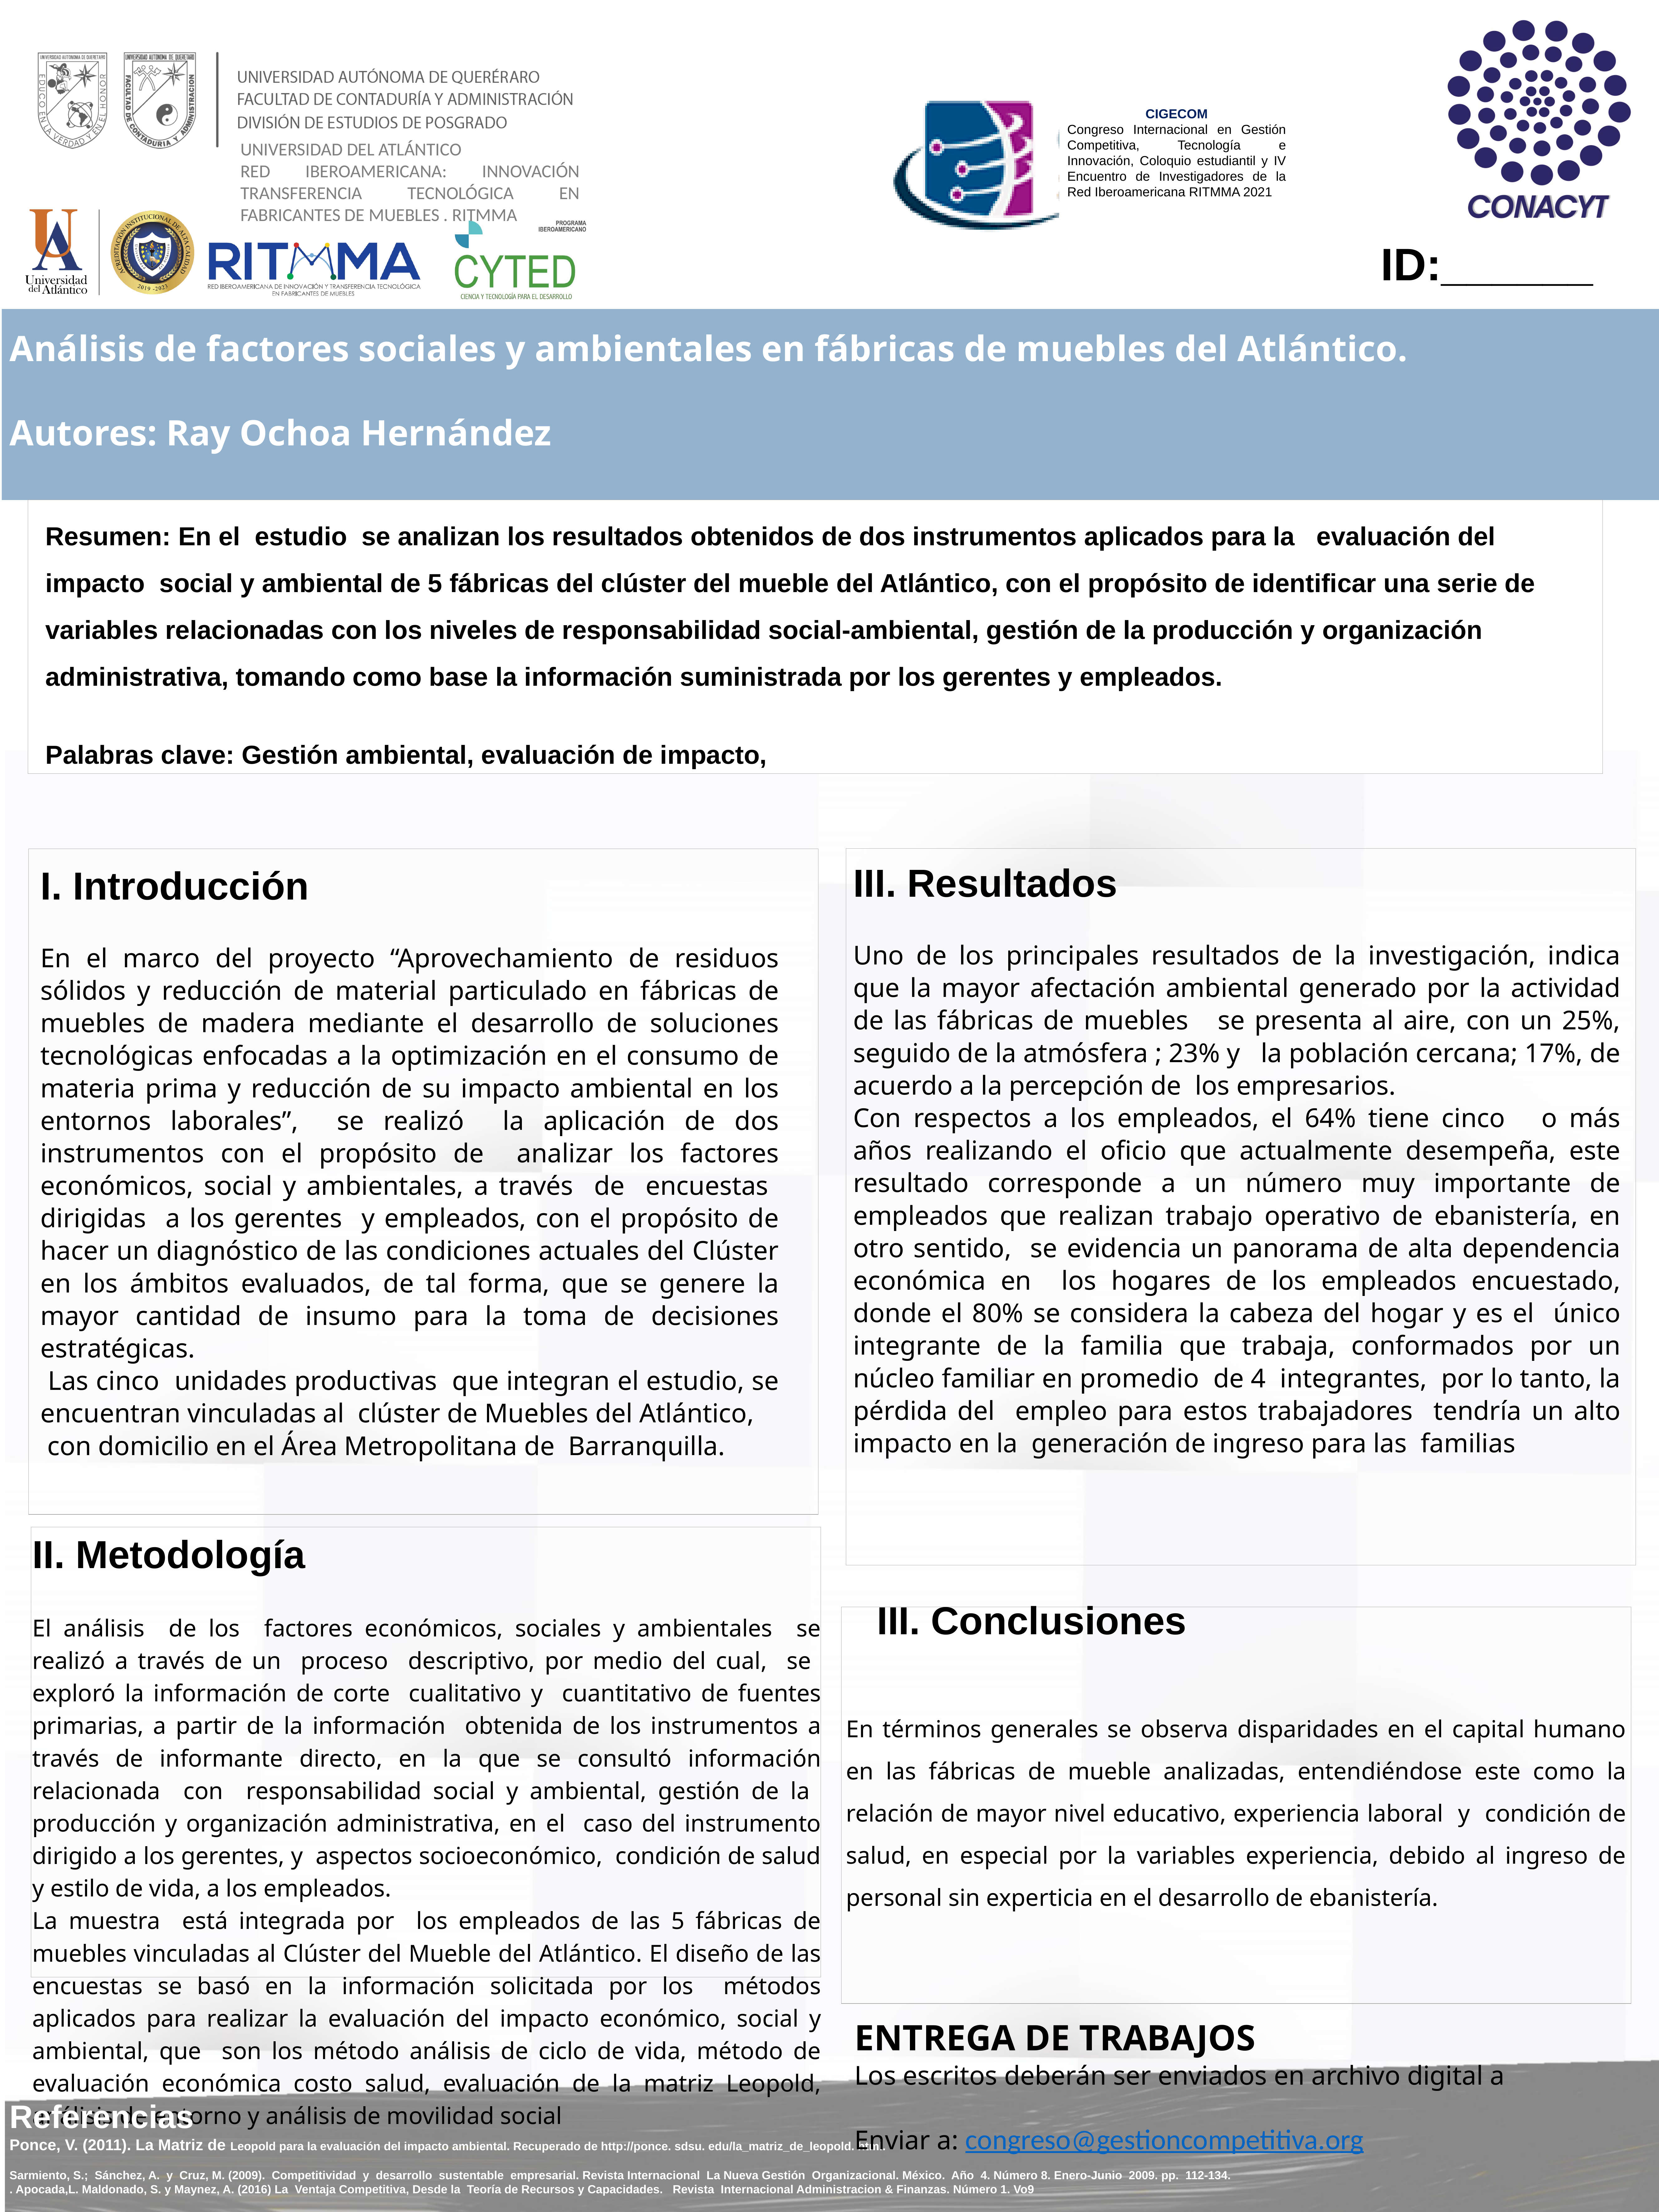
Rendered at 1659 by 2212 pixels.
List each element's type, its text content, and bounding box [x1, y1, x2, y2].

text_box [28, 500, 1603, 750]
text_box UNIVERSIDAD DEL ATLÁNTICO RED IBEROAMERICANA: INNOVACIÓN TRANSFERENCIA TECNOLÓGICA EN FABRICANTES DE MUEBLES . RITMMA [236, 149, 585, 227]
text_box Resumen: En el estudio se analizan los resultados obtenidos de dos instrumentos aplicados para la evaluación del impacto social y ambiental de 5 fábricas del clúster del mueble del Atlántico, con el propósito de identificar una serie de variables relacionadas con los niveles de responsabilidad social-ambiental, gestión de la producción y organización administrativa, tomando como base la información suministrada por los gerentes y empleados. Palabras clave: Gestión ambiental, evaluación de impacto, [41, 502, 1597, 750]
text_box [872, 87, 1291, 239]
picture [37, 24, 605, 149]
text_box ID:______ [1376, 233, 1659, 292]
picture [2, 309, 1659, 500]
picture [1441, 13, 1638, 225]
picture [5, 197, 426, 307]
picture [5, 750, 1659, 2212]
picture [451, 211, 592, 308]
